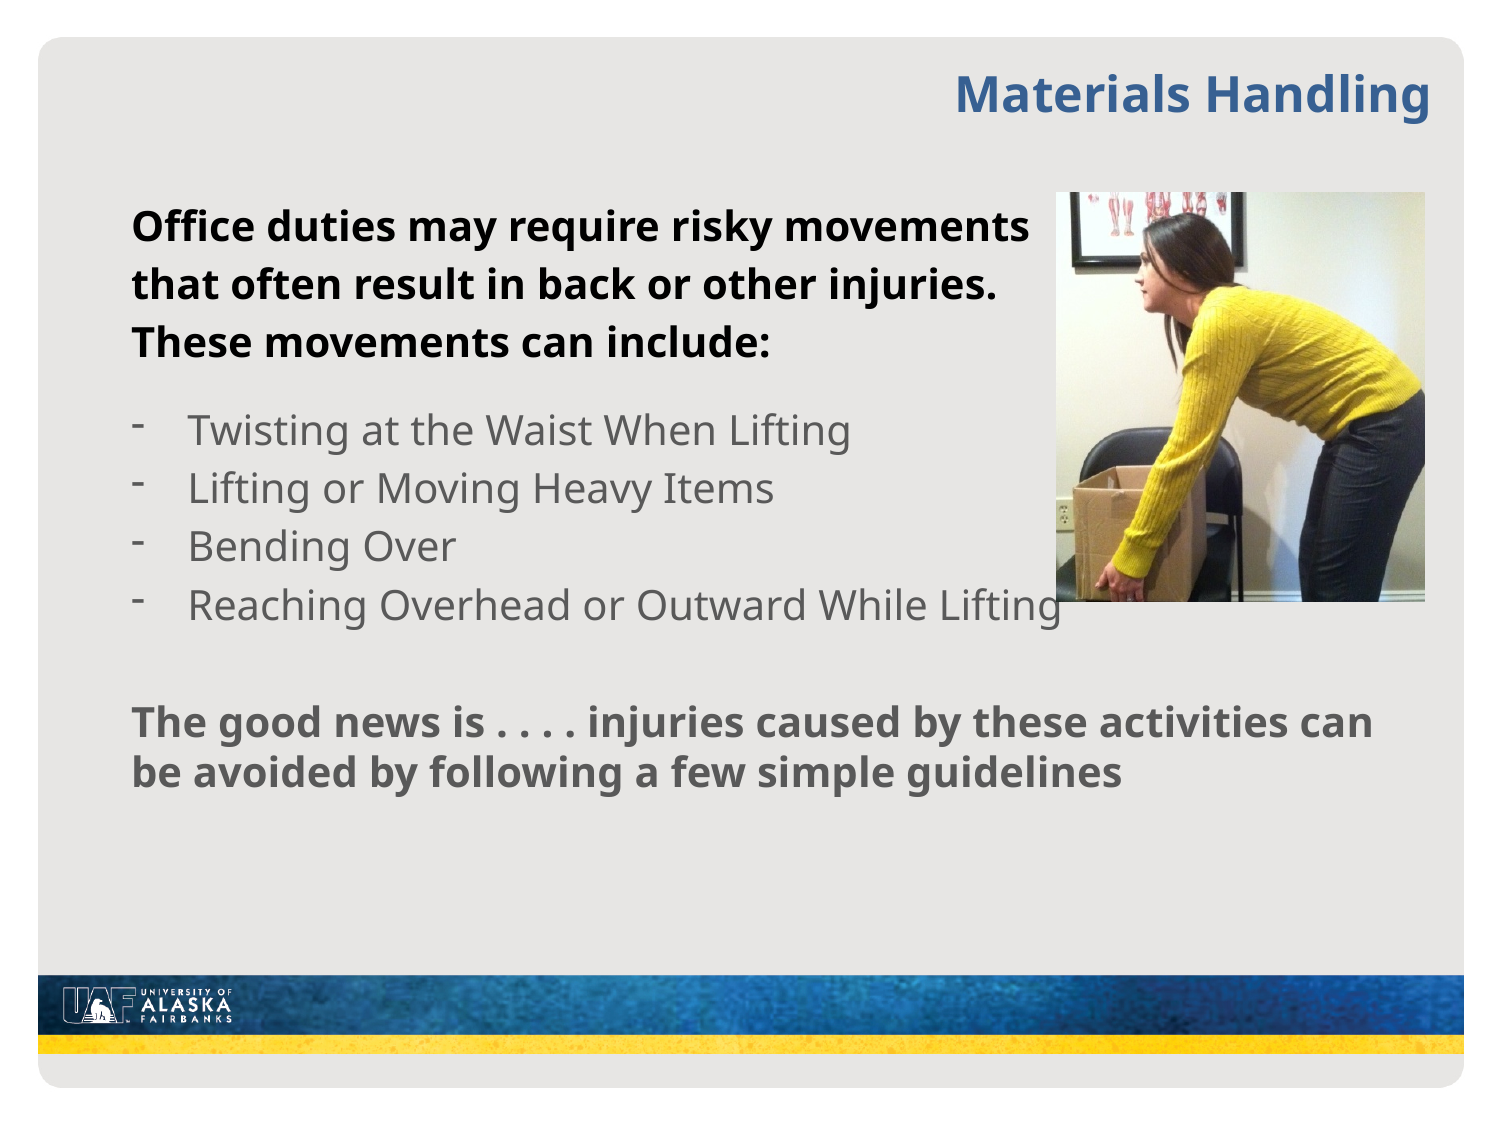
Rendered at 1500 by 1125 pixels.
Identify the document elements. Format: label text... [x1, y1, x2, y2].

text_box Office duties may require risky movements that often result in back or other injuries. These movements can include: Twisting at the Waist When Lifting Lifting or Moving Heavy Items Bending Over Reaching Overhead or Outward While Lifting The good news is . . . . injuries caused by these activities can be avoided by following a few simple guidelines [116, 191, 1425, 920]
title Materials Handling [782, 54, 1448, 165]
picture [0, 0, 1500, 1125]
